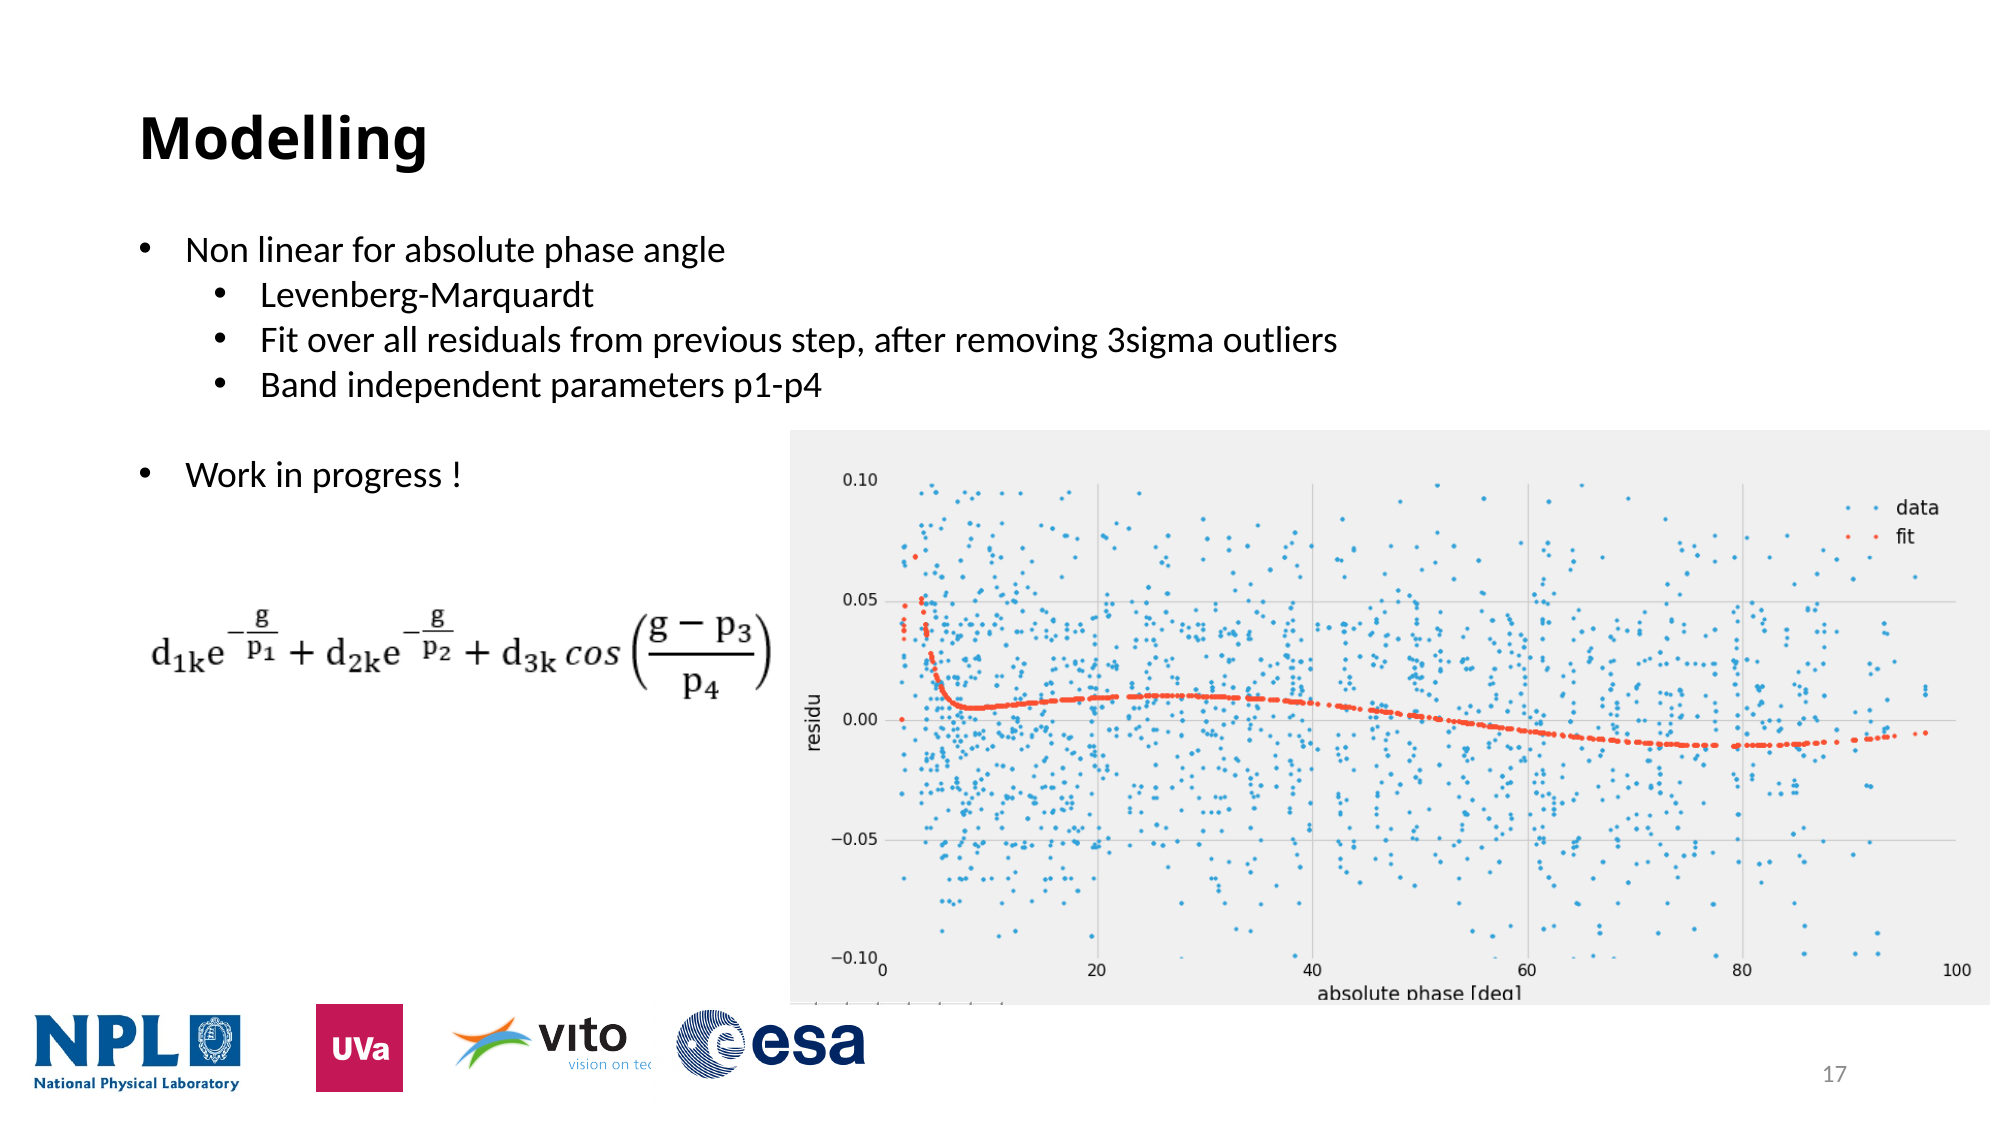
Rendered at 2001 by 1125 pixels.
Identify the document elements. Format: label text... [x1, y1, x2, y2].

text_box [24, 984, 890, 1104]
picture [136, 430, 1990, 1005]
text_box Non linear for absolute phase angle Levenberg-Marquardt Fit over all residuals from previous step, after removing 3sigma outliers Band independent parameters p1-p4 Work in progress ! [123, 217, 1765, 593]
slide_number 17 [1412, 1042, 1863, 1103]
text_box Modelling [123, 93, 515, 179]
